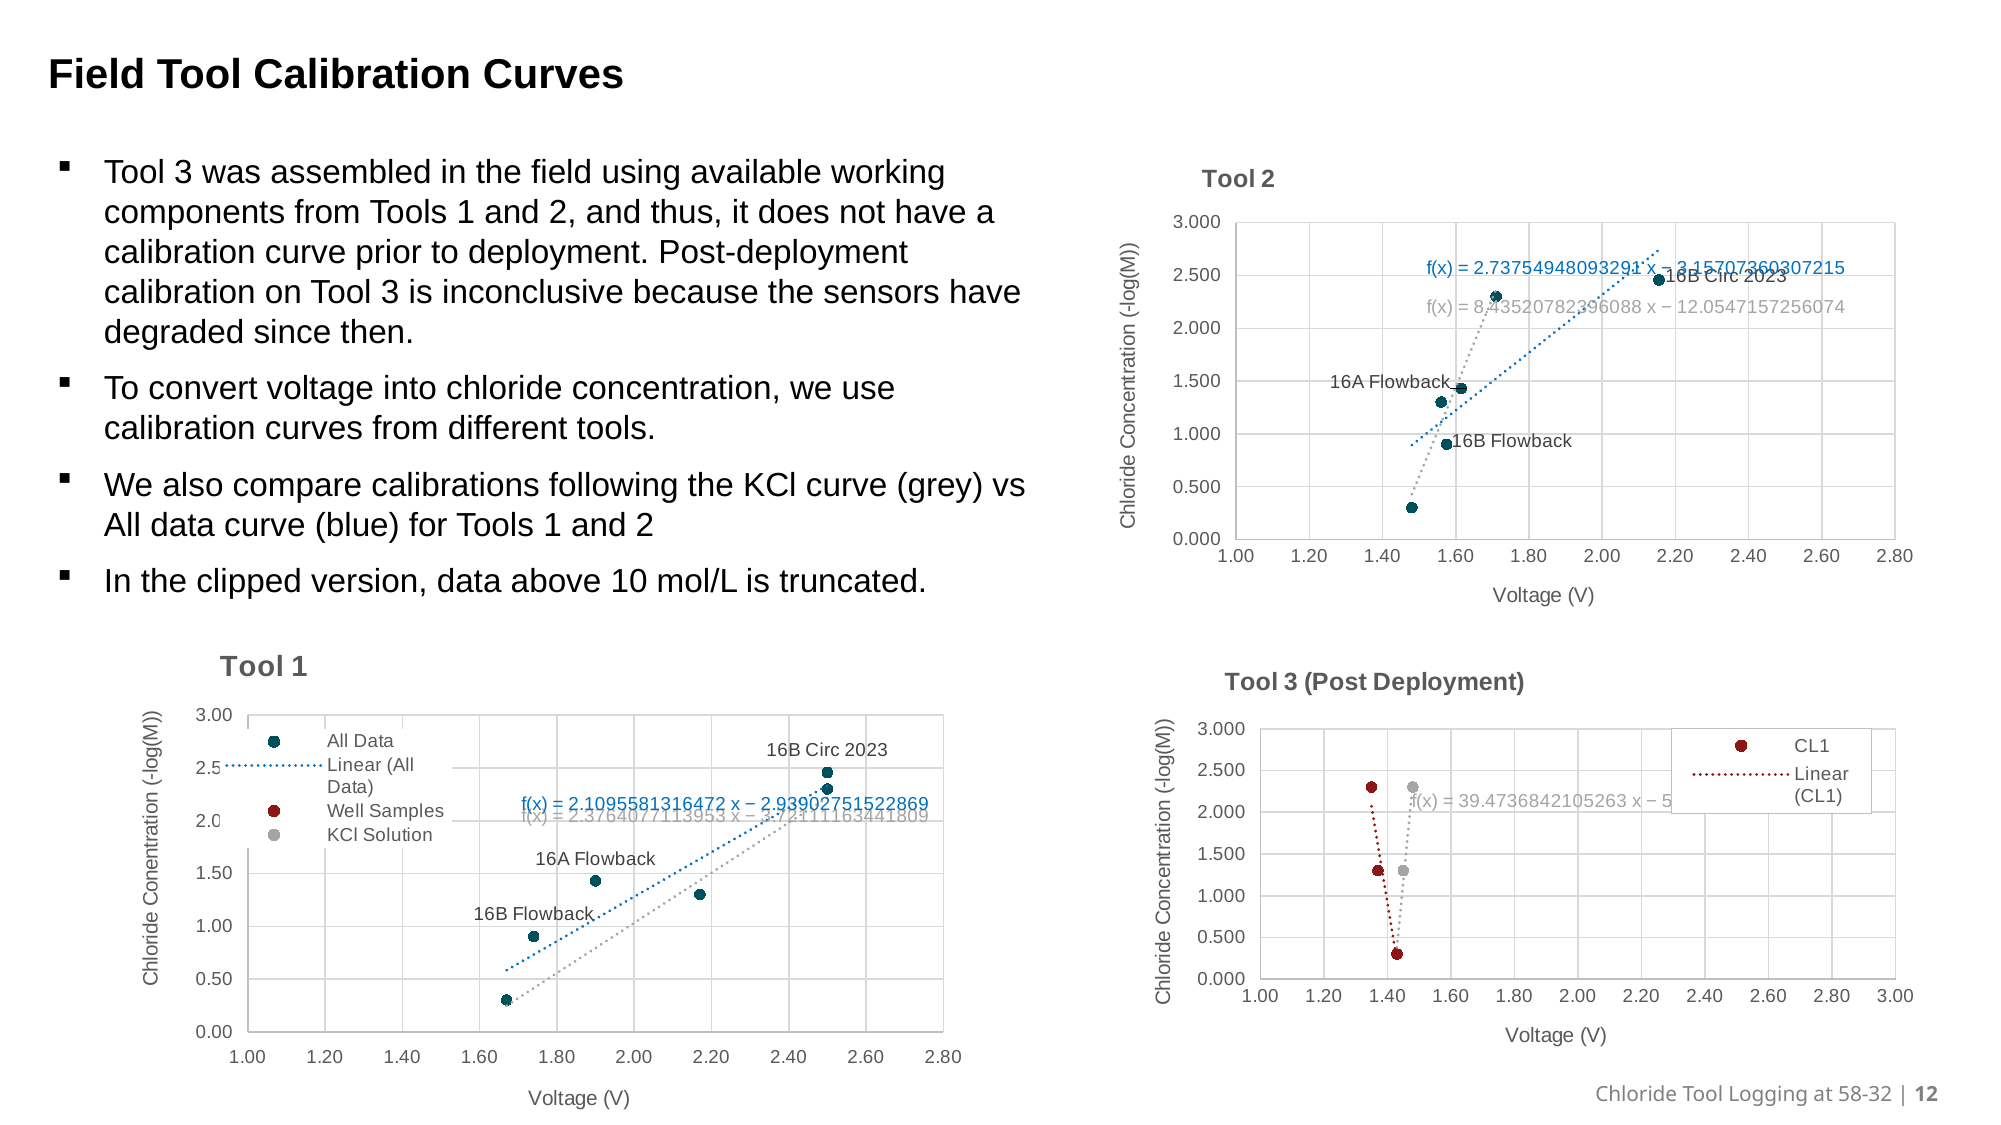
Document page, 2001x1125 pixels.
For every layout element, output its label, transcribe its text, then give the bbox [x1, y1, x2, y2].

chart [1093, 141, 1931, 639]
chart [1118, 648, 1931, 1125]
text_box Tool 3 was assembled in the field using available working components from Tools 1 and 2, and thus, it does not have a calibration curve prior to deployment. Post-deployment calibration on Tool 3 is inconclusive because the sensors have degraded since then. To convert voltage into chloride concentration, we use calibration curves from different tools. We also compare calibrations following the KCl curve (grey) vs All data curve (blue) for Tools 1 and 2 In the clipped version, data above 10 mol/L is truncated. [42, 142, 1049, 664]
chart [115, 622, 980, 1125]
text_box Field Tool Calibration Curves [33, 39, 1560, 105]
